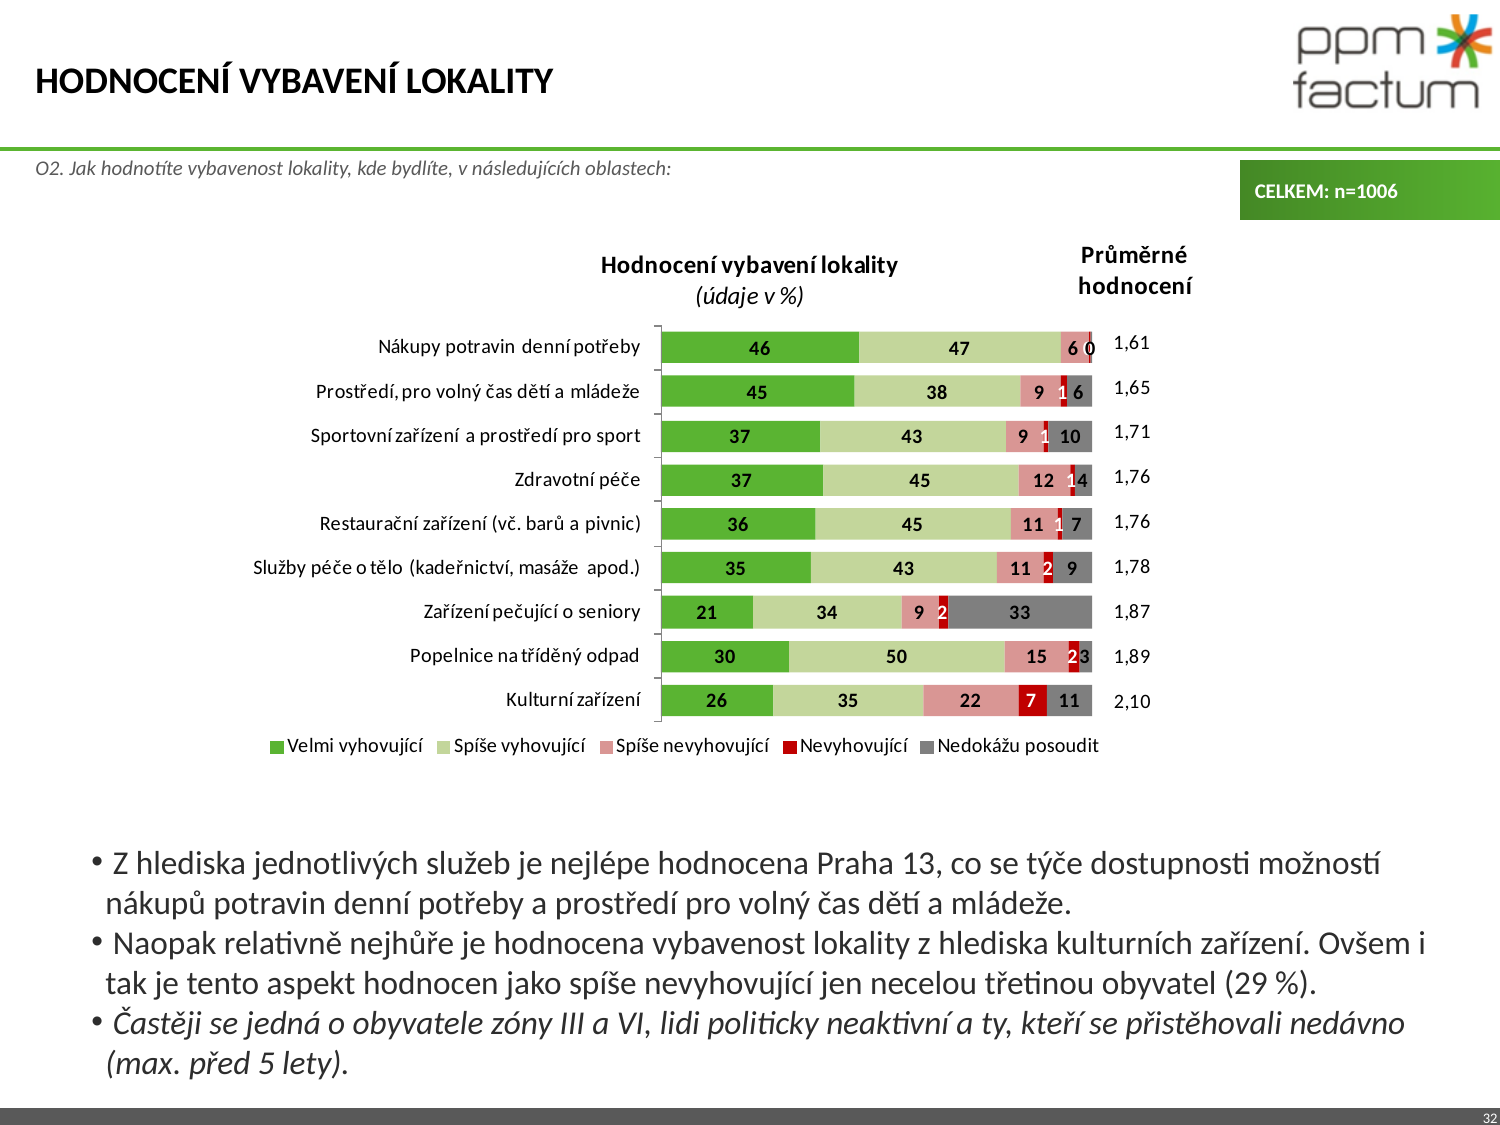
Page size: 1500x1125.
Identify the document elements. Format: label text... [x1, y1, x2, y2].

picture [1281, 0, 1495, 133]
list O2. Jak hodnotíte vybavenost lokality, kde bydlíte, v následujících oblastech: [29, 154, 1471, 181]
title Hodnocení vybavení lokality [29, 19, 1211, 138]
text_box CELKEM: n=1006 [1238, 159, 1500, 222]
picture [237, 231, 1263, 785]
text_box Z hlediska jednotlivých služeb je nejlépe hodnocena Praha 13, co se týče dostupnosti možností nákupů potravin denní potřeby a prostředí pro volný čas dětí a mládeže. Naopak relativně nejhůře je hodnocena vybavenost lokality z hlediska kulturních zařízení. Ovšem i tak je tento aspekt hodnocen jako spíše nevyhovující jen necelou třetinou obyvatel (29 %). Častěji se jedná o obyvatele zóny III a VI, lidi politicky neaktivní a ty, kteří se přistěhovali nedávno (max. před 5 lety). [76, 834, 1471, 1089]
